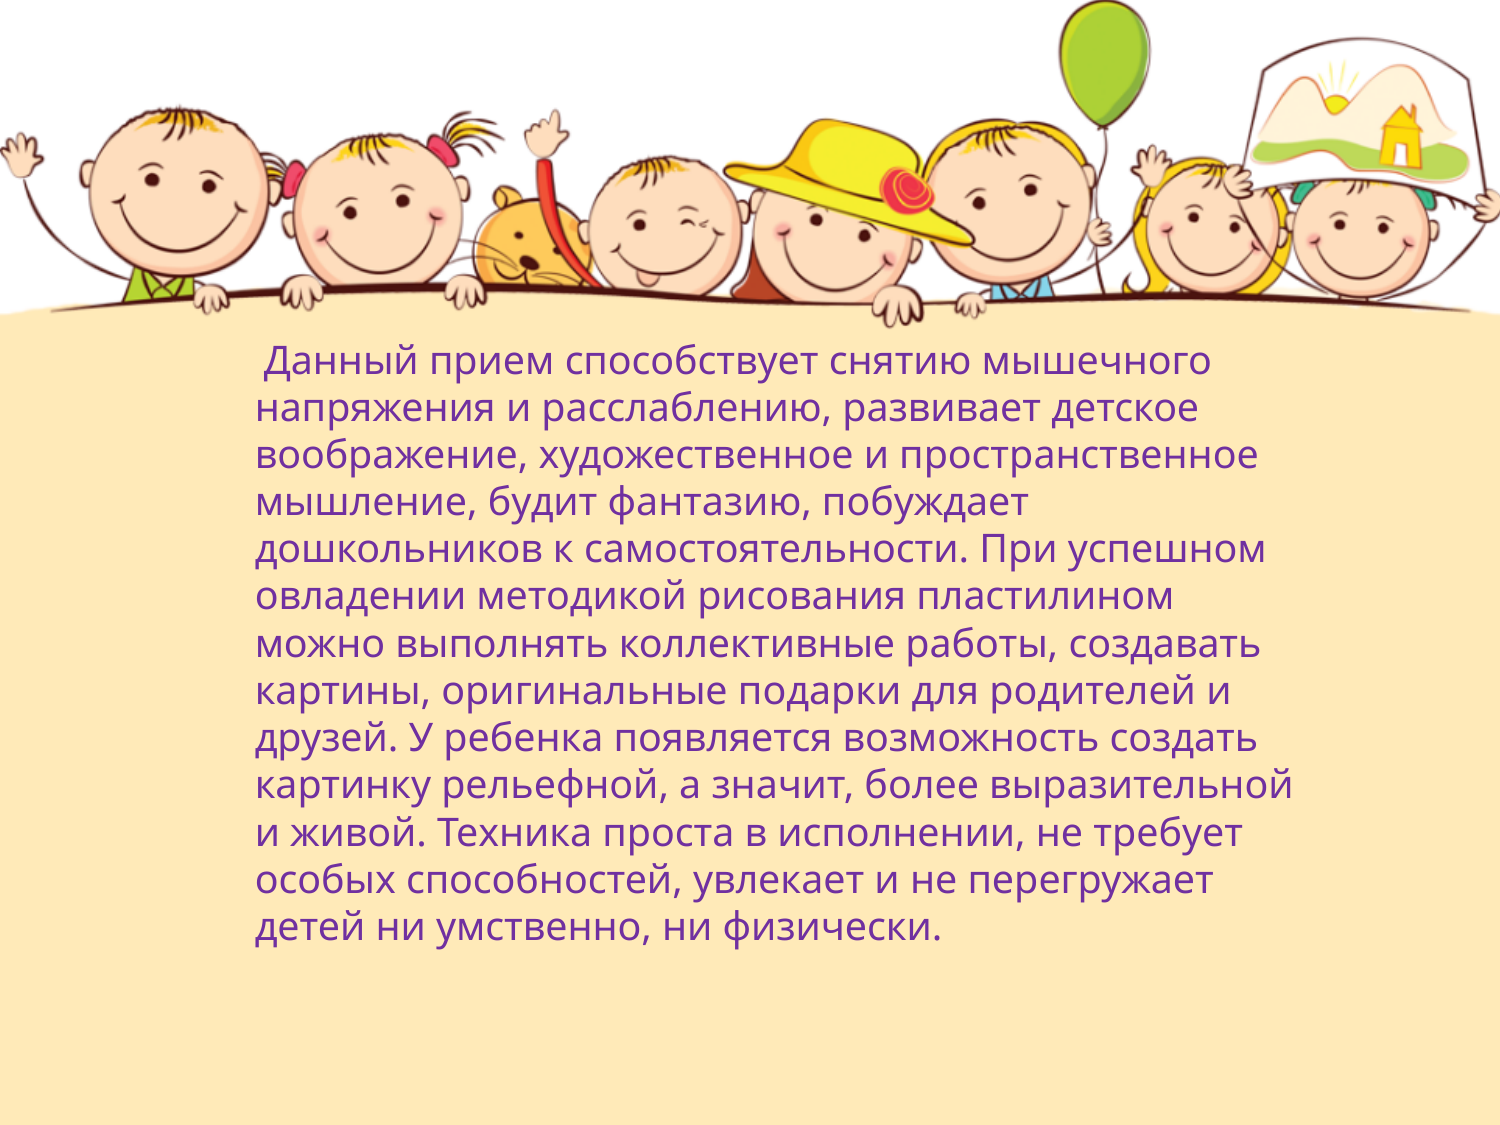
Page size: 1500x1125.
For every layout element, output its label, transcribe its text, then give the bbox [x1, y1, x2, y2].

picture [0, 0, 1500, 1125]
list Данный прием способствует снятию мышечного напряжения и расслаблению, развивает детское воображение, художественное и пространственное мышление, будит фантазию, побуждает дошкольников к самостоятельности. При успешном овладении методикой рисования пластилином можно выполнять коллективные работы, создавать картины, оригинальные подарки для родителей и друзей. У ребенка появляется возможность создать картинку рельефной, а значит, более выразительной и живой. Техника проста в исполнении, не требует особых способностей, увлекает и не перегружает детей ни умственно, ни физически. [187, 140, 1313, 985]
